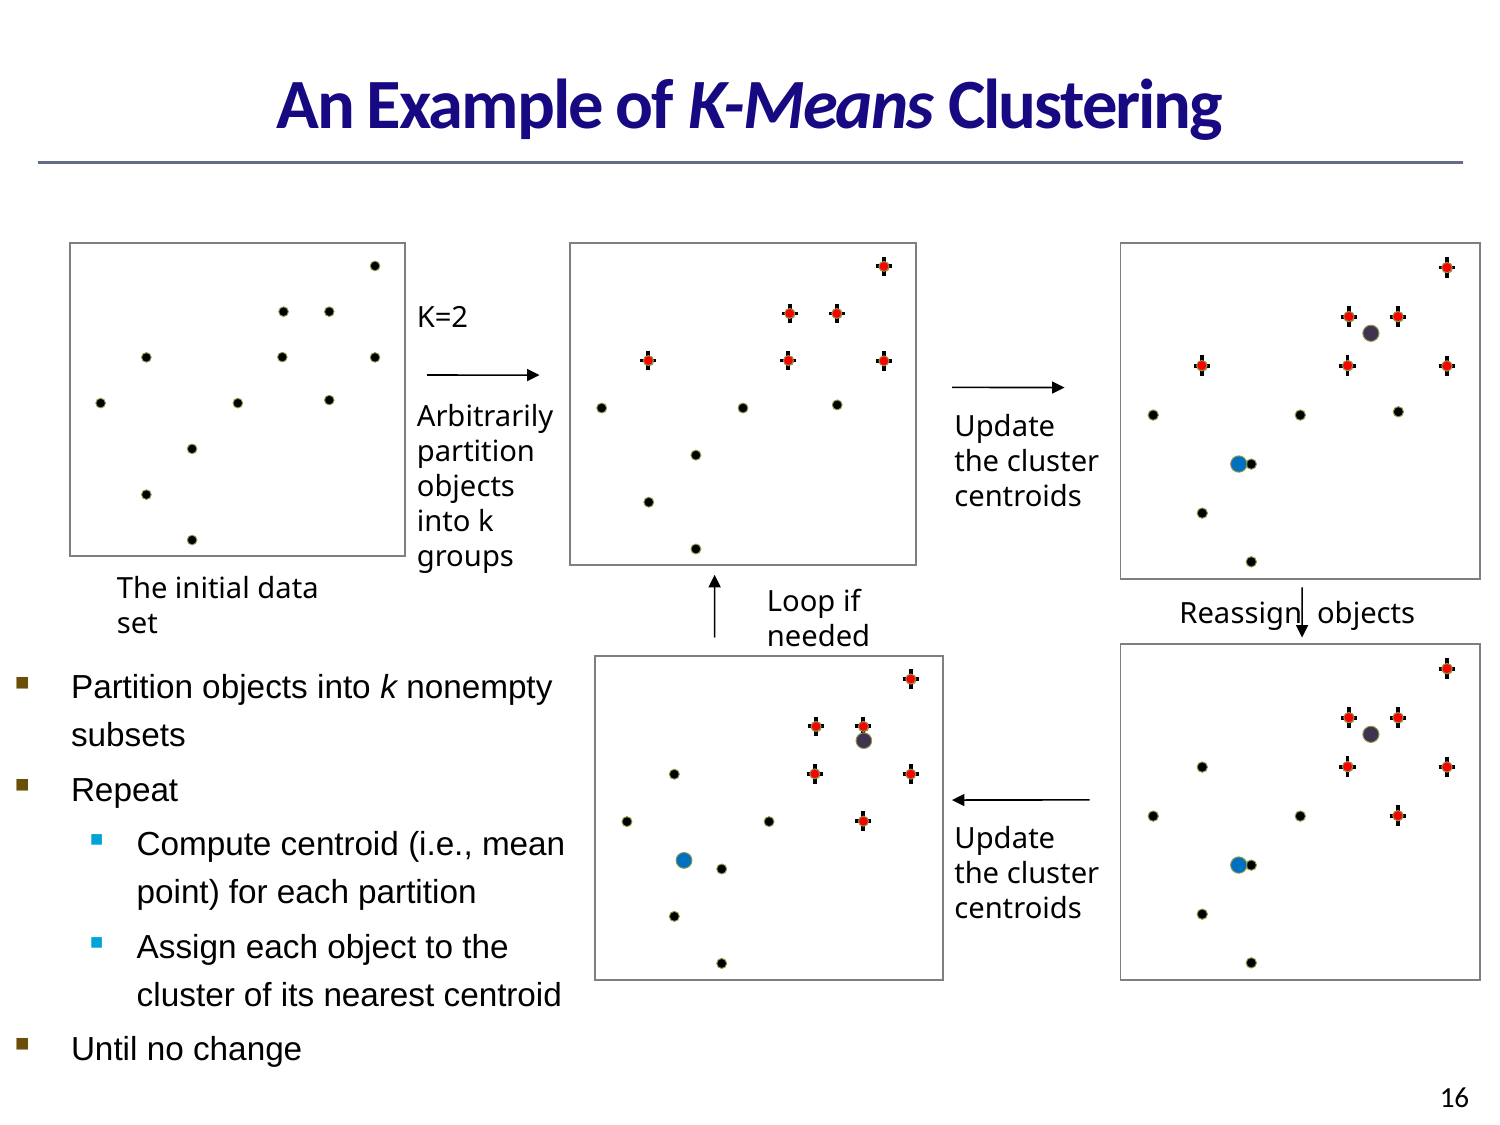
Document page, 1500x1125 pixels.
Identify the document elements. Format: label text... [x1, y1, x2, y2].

text_box [708, 580, 721, 638]
text_box The initial data set [102, 570, 378, 648]
text_box Update the cluster centroids [939, 399, 1111, 520]
text_box Reassign objects [1164, 594, 1301, 635]
text_box Update the cluster centroids [961, 812, 1111, 982]
text_box Loop if needed [752, 580, 915, 646]
title An Example of K-Means Clustering [0, 50, 1500, 150]
text_box [1295, 594, 1309, 635]
text_box K=2 Arbitrarily partition objects into k groups [402, 290, 567, 580]
slide_number 16 [1425, 1071, 1500, 1125]
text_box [589, 649, 951, 988]
text_box Reassign objects [1303, 594, 1477, 635]
text_box [427, 368, 540, 382]
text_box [1114, 638, 1488, 988]
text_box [564, 237, 924, 573]
text_box [952, 381, 1065, 394]
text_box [64, 237, 413, 564]
text_box Partition objects into k nonempty subsets Repeat Compute centroid (i.e., mean point) for each partition Assign each object to the cluster of its nearest centroid Until no change [0, 649, 588, 1088]
text_box [961, 793, 1090, 807]
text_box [1114, 237, 1488, 587]
